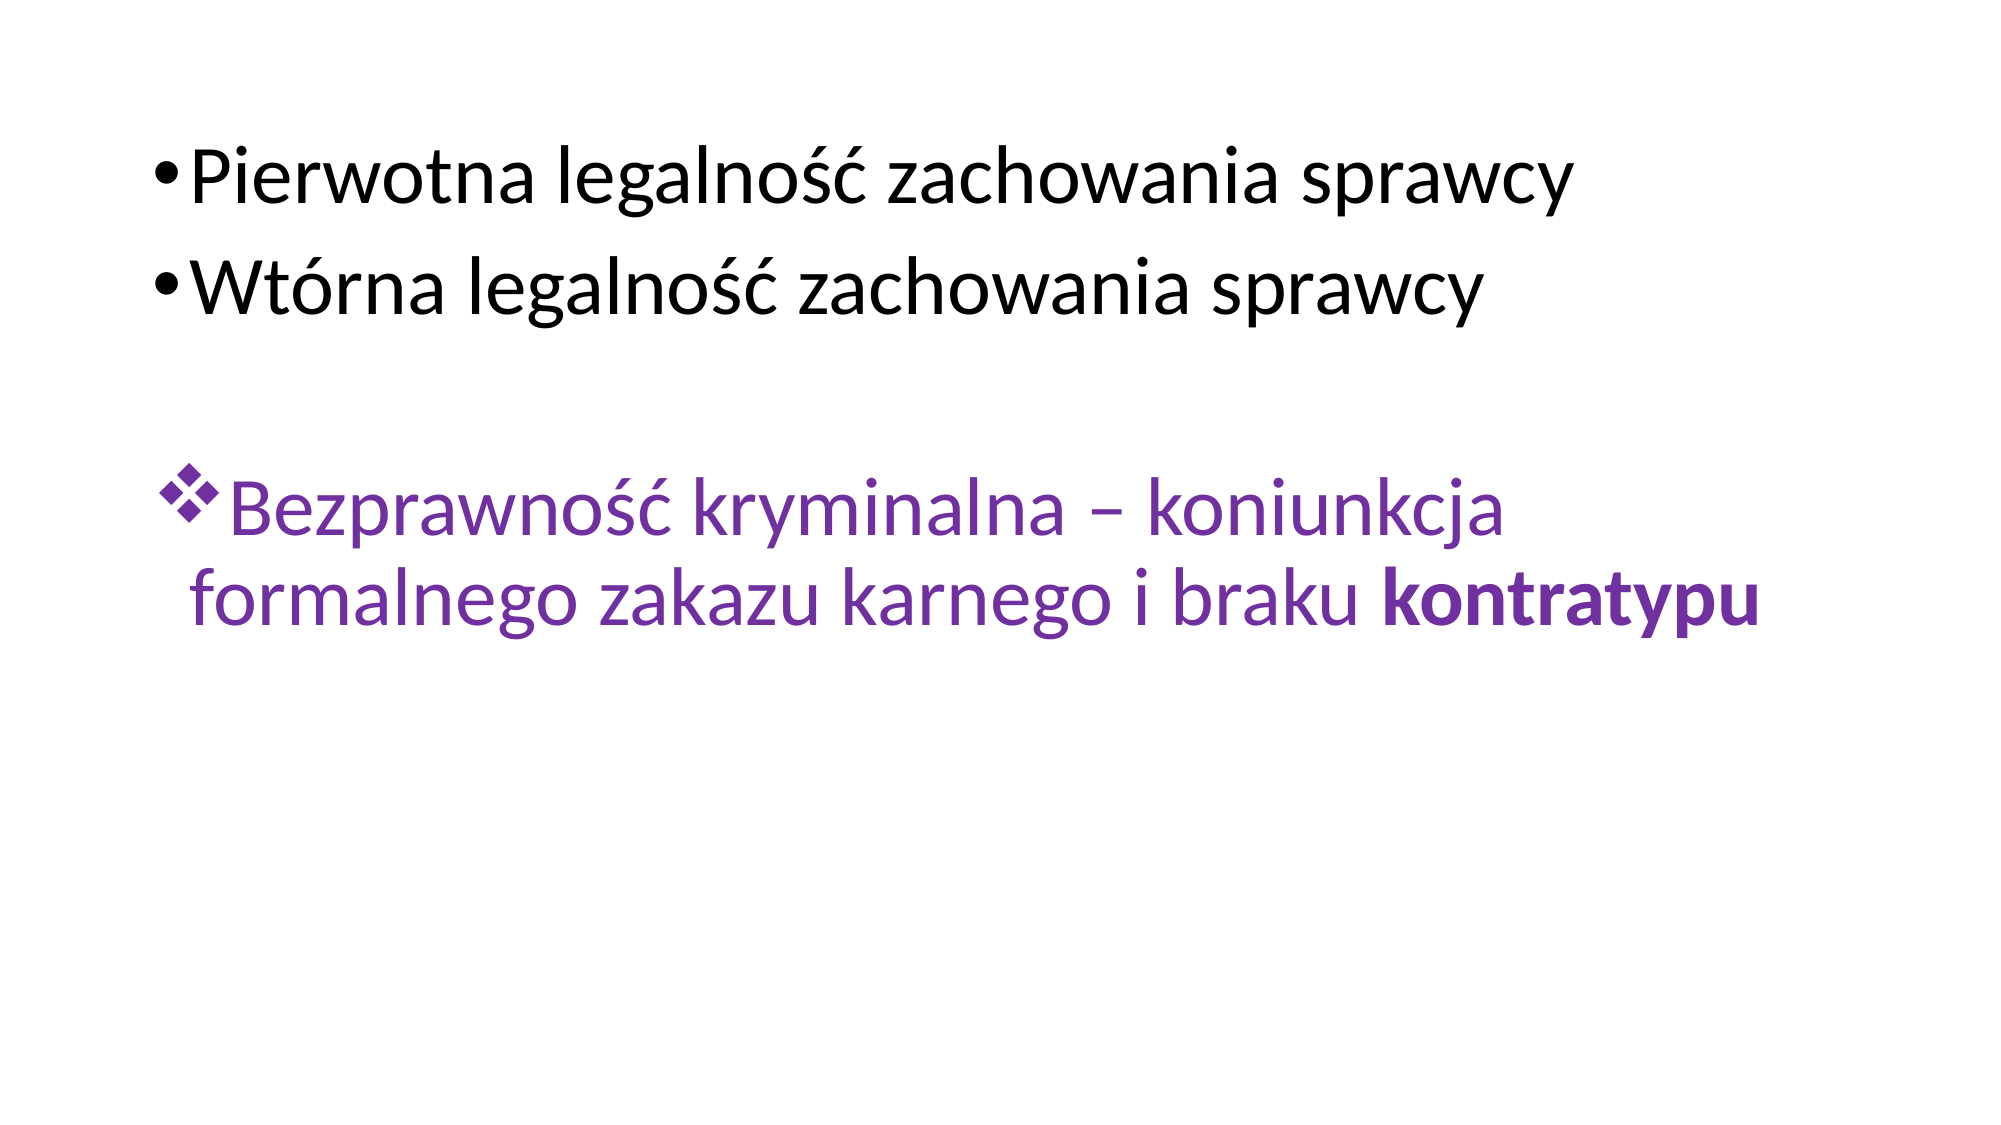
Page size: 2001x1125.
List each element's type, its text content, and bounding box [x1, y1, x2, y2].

list Pierwotna legalność zachowania sprawcy Wtórna legalność zachowania sprawcy Bezprawność kryminalna – koniunkcja formalnego zakazu karnego i braku kontratypu [137, 124, 1863, 1000]
